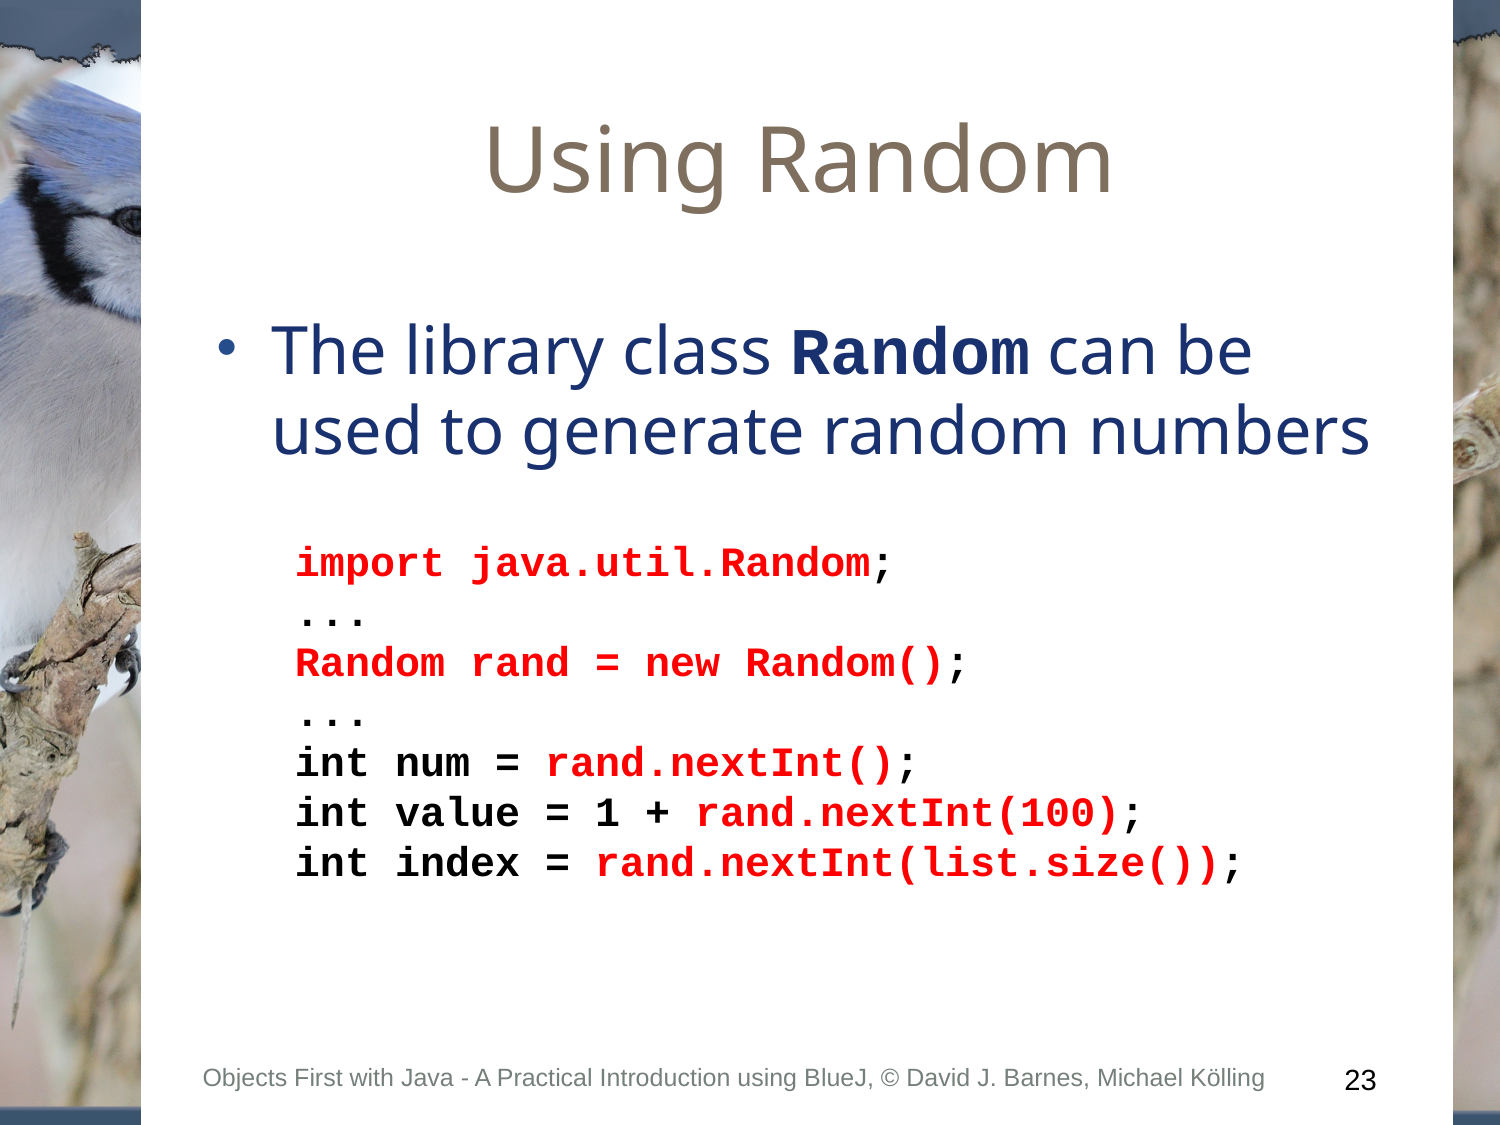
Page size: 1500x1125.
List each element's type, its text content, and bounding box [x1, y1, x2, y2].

picture [0, 0, 141, 1125]
title Using Random [162, 62, 1438, 250]
list The library class Random can be used to generate random numbers [200, 299, 1425, 508]
footer Objects First with Java - A Practical Introduction using BlueJ, © David J. Barnes, Michael Kölling [187, 1054, 1325, 1105]
picture [1453, 0, 1500, 1125]
text_box import java.util.Random; ... Random rand = new Random(); ... int num = rand.nextInt(); int value = 1 + rand.nextInt(100); int index = rand.nextInt(list.size()); [262, 503, 1388, 904]
